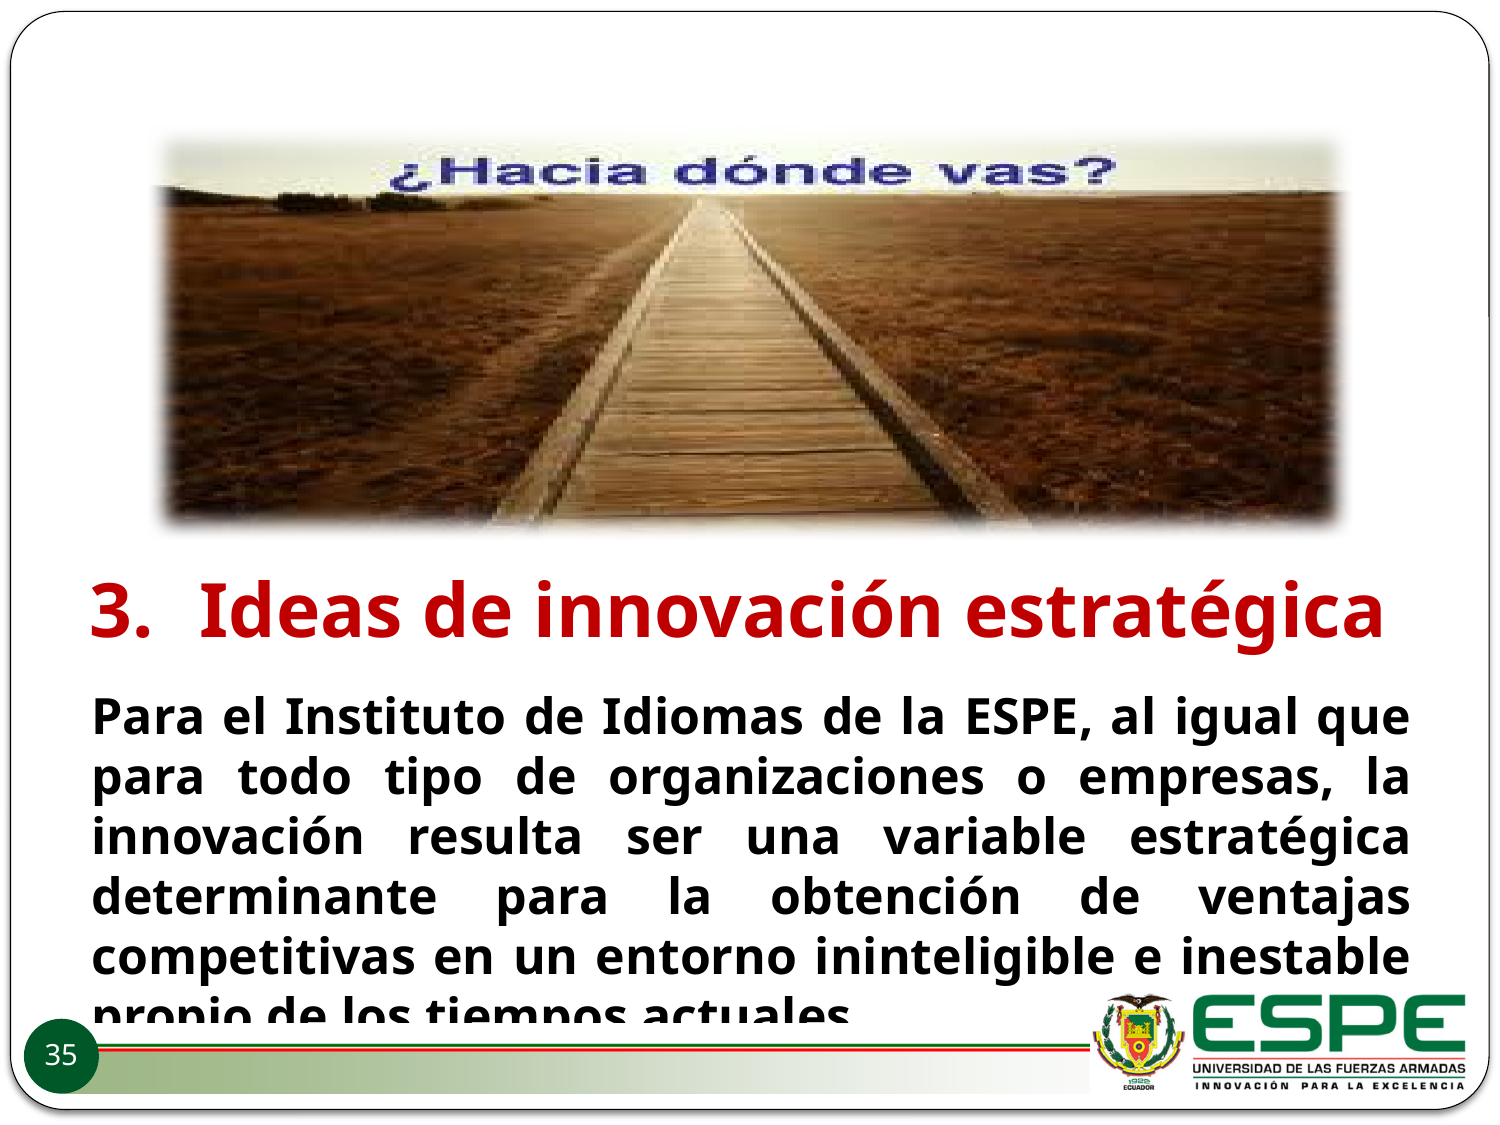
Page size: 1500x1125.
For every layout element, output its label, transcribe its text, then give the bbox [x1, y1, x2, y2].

slide_number 35 [23, 1018, 58, 1094]
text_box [64, 990, 1471, 1095]
list Para el Instituto de Idiomas de la ESPE, al igual que para todo tipo de organizaciones o empresas, la innovación resulta ser una variable estratégica determinante para la obtención de ventajas competitivas en un entorno ininteligible e inestable propio de los tiempos actuales. [76, 676, 1427, 989]
title Ideas de innovación estratégica [75, 479, 1425, 668]
picture [147, 125, 1353, 540]
